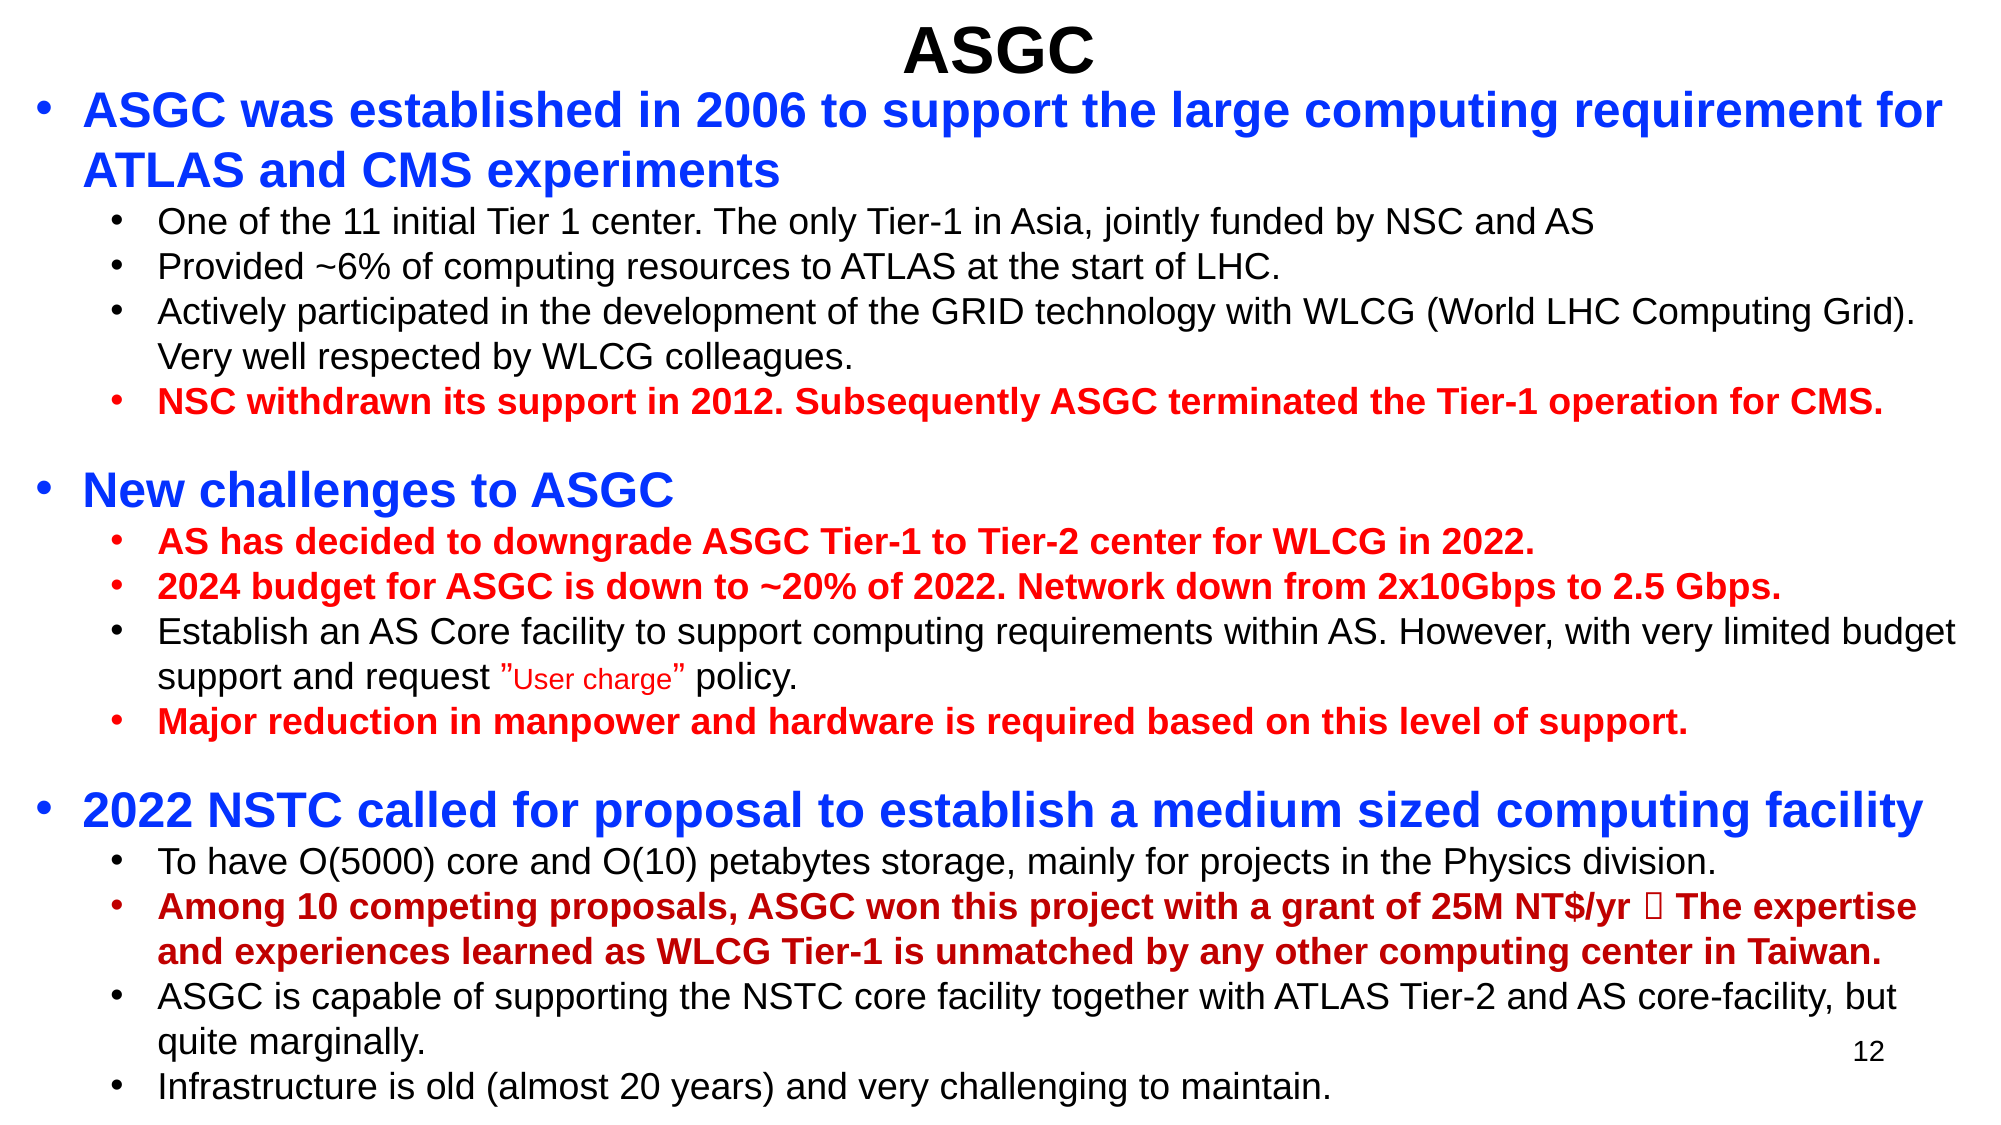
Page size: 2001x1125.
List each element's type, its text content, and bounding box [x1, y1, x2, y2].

text_box ASGC was established in 2006 to support the large computing requirement for ATLAS and CMS experiments One of the 11 initial Tier 1 center. The only Tier-1 in Asia, jointly funded by NSC and AS Provided ~6% of computing resources to ATLAS at the start of LHC. Actively participated in the development of the GRID technology with WLCG (World LHC Computing Grid). Very well respected by WLCG colleagues. NSC withdrawn its support in 2012. Subsequently ASGC terminated the Tier-1 operation for CMS. New challenges to ASGC AS has decided to downgrade ASGC Tier-1 to Tier-2 center for WLCG in 2022. 2024 budget for ASGC is down to ~20% of 2022. Network down from 2x10Gbps to 2.5 Gbps. Establish an AS Core facility to support computing requirements within AS. However, with very limited budget support and request ”User charge” policy. Major reduction in manpower and hardware is required based on this level of support. 2022 NSTC called for proposal to establish a medium sized computing facility To have O(5000) core and O(10) petabytes storage, mainly for projects in the Physics division. Among 10 competing proposals, ASGC won this project with a grant of 25M NT$/yr  The expertise and experiences learned as WLCG Tier-1 is unmatched by any other computing center in Taiwan. ASGC is capable of supporting the NSTC core facility together with ATLAS Tier-2 and AS core-facility, but quite marginally. Infrastructure is old (almost 20 years) and very challenging to maintain. [20, 69, 1978, 1115]
text_box ASGC [887, 0, 1111, 69]
text_box 12 [1433, 1024, 1900, 1103]
